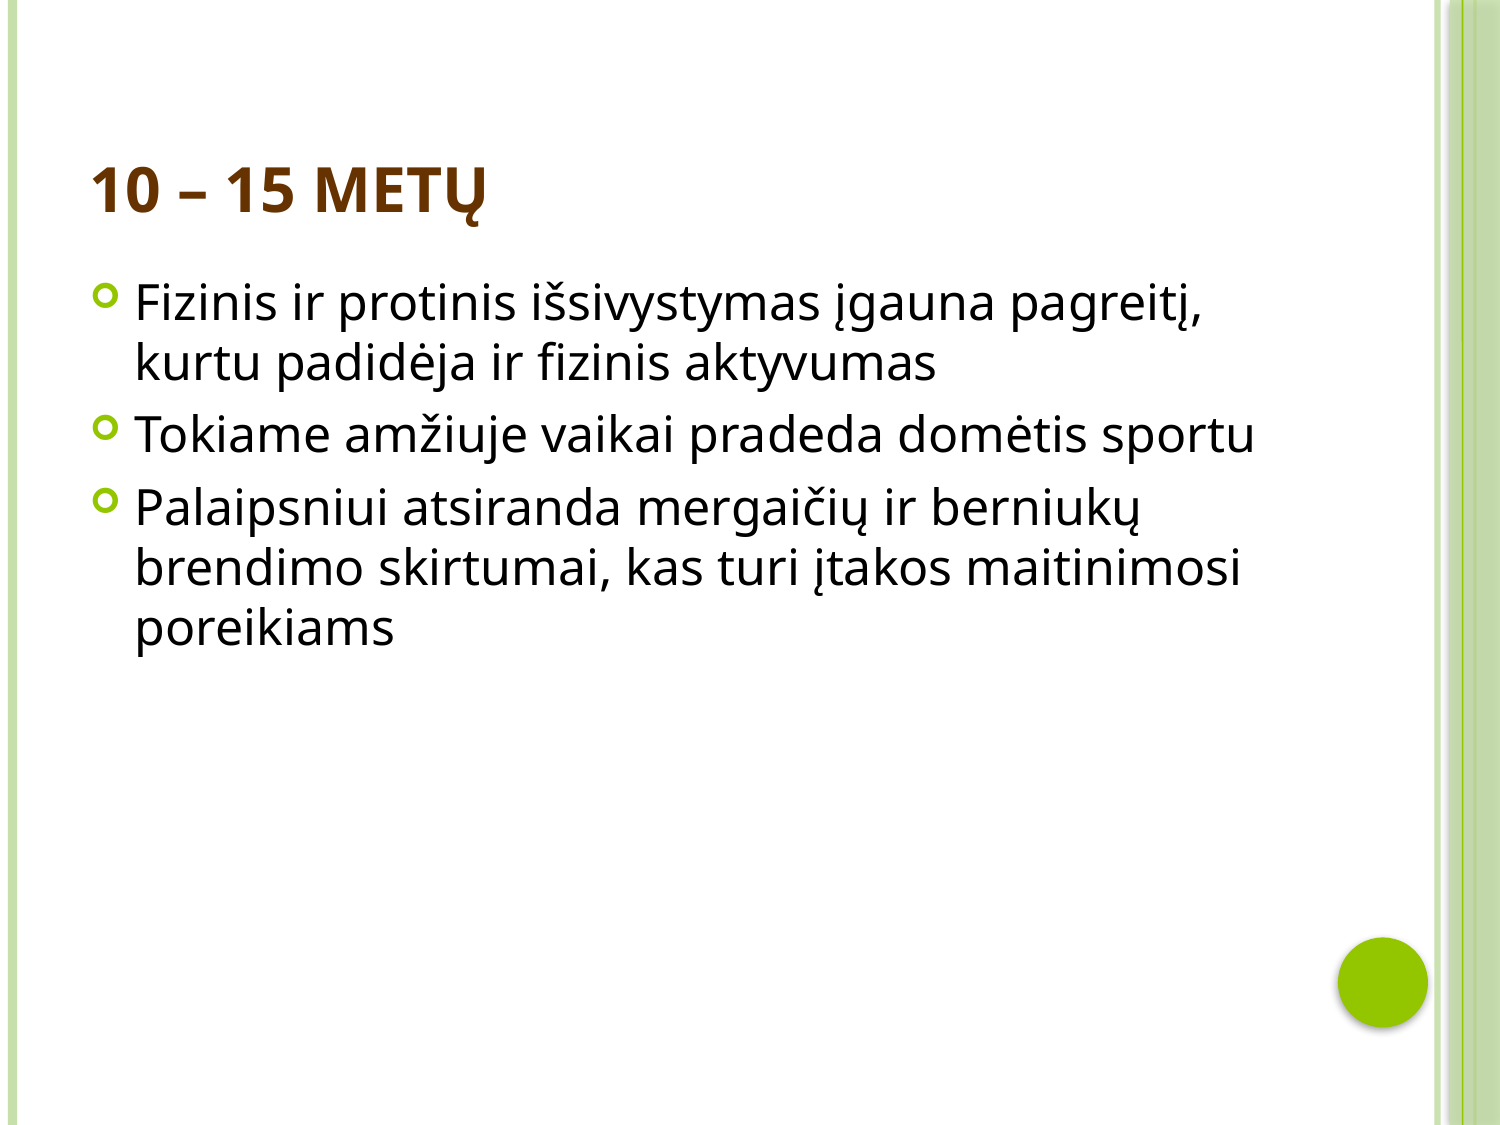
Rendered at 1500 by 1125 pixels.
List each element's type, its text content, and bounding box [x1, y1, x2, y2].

title 10 – 15 metų [75, 45, 1300, 233]
list Fizinis ir protinis išsivystymas įgauna pagreitį, kurtu padidėja ir fizinis aktyvumas Tokiame amžiuje vaikai pradeda domėtis sportu Palaipsniui atsiranda mergaičių ir berniukų brendimo skirtumai, kas turi įtakos maitinimosi poreikiams [75, 262, 1300, 1062]
